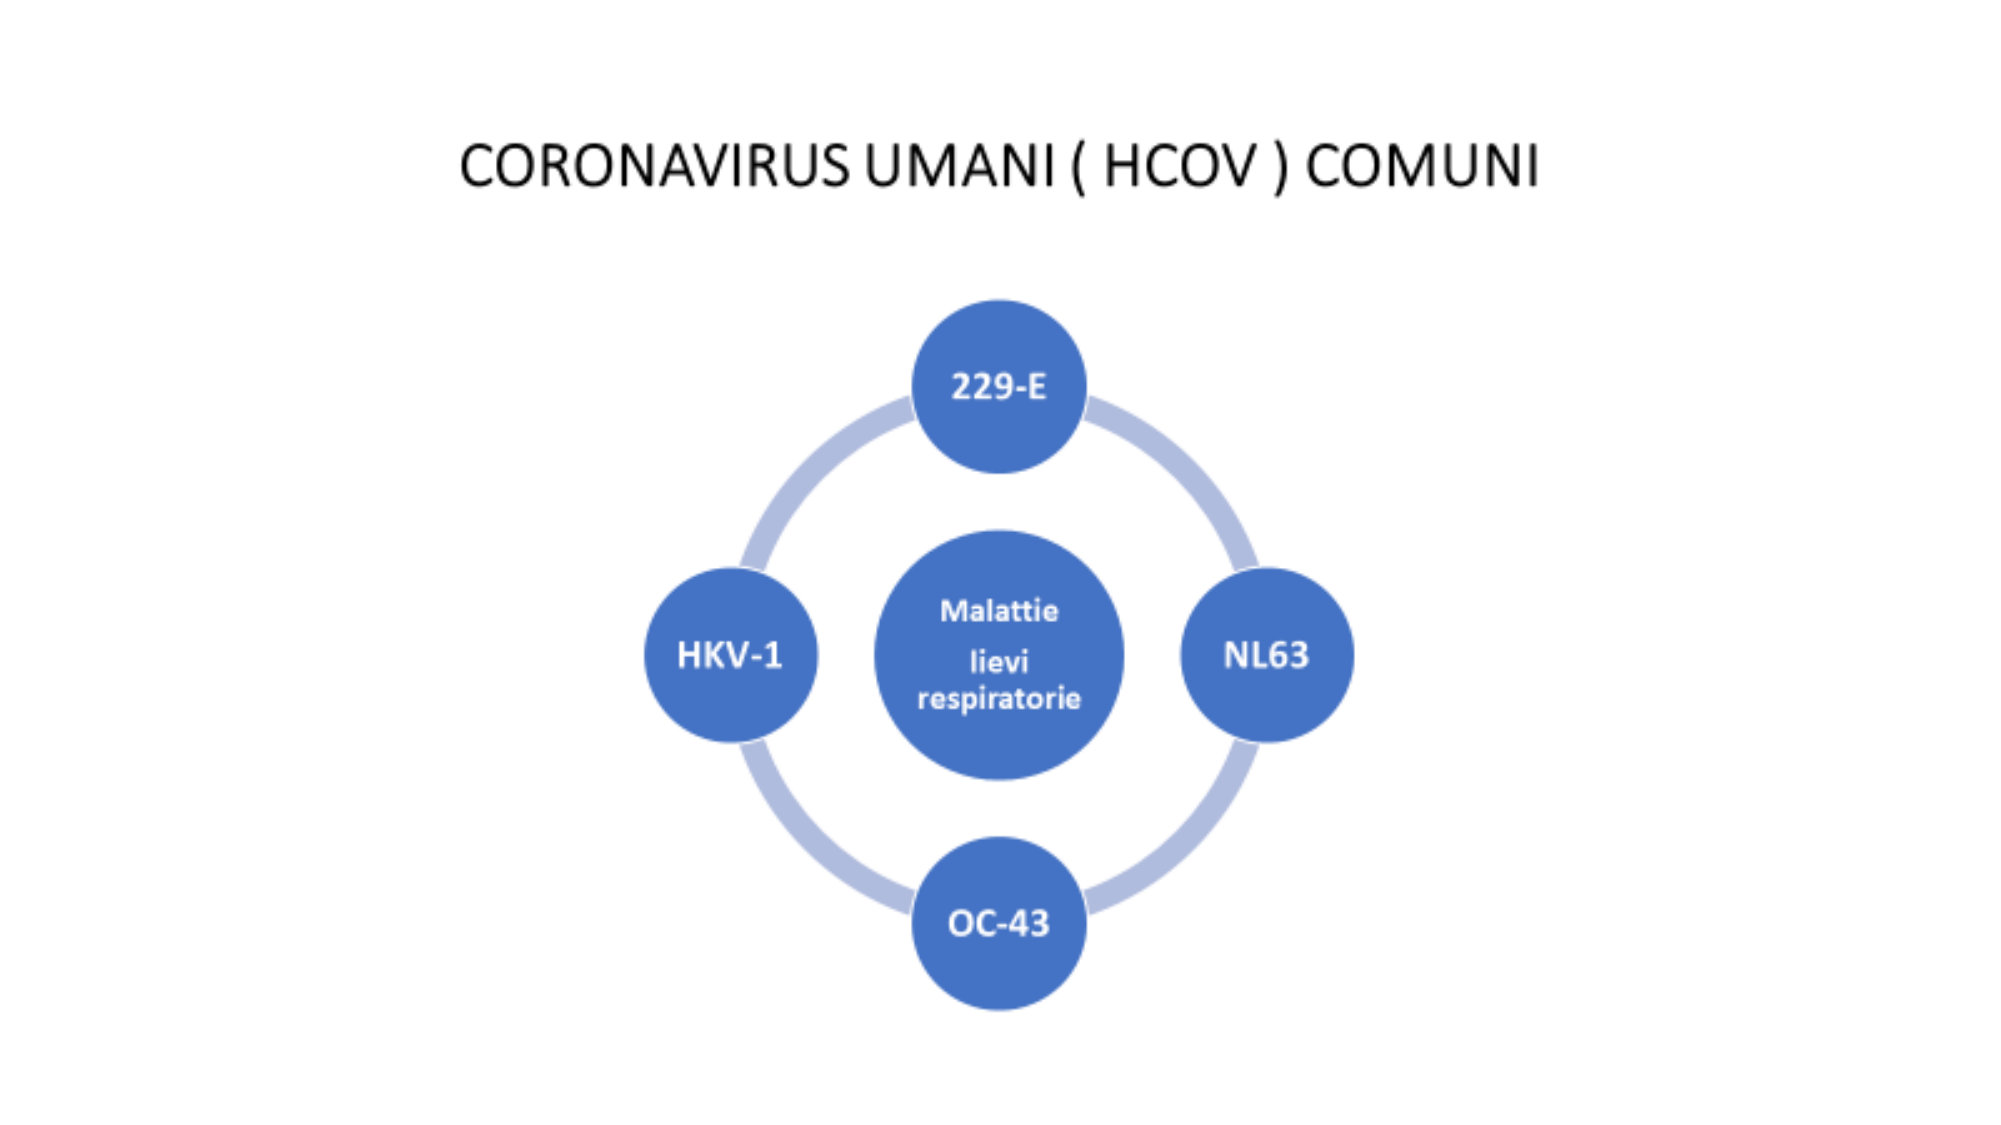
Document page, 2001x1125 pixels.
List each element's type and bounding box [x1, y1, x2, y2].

list [0, 0, 2000, 1125]
